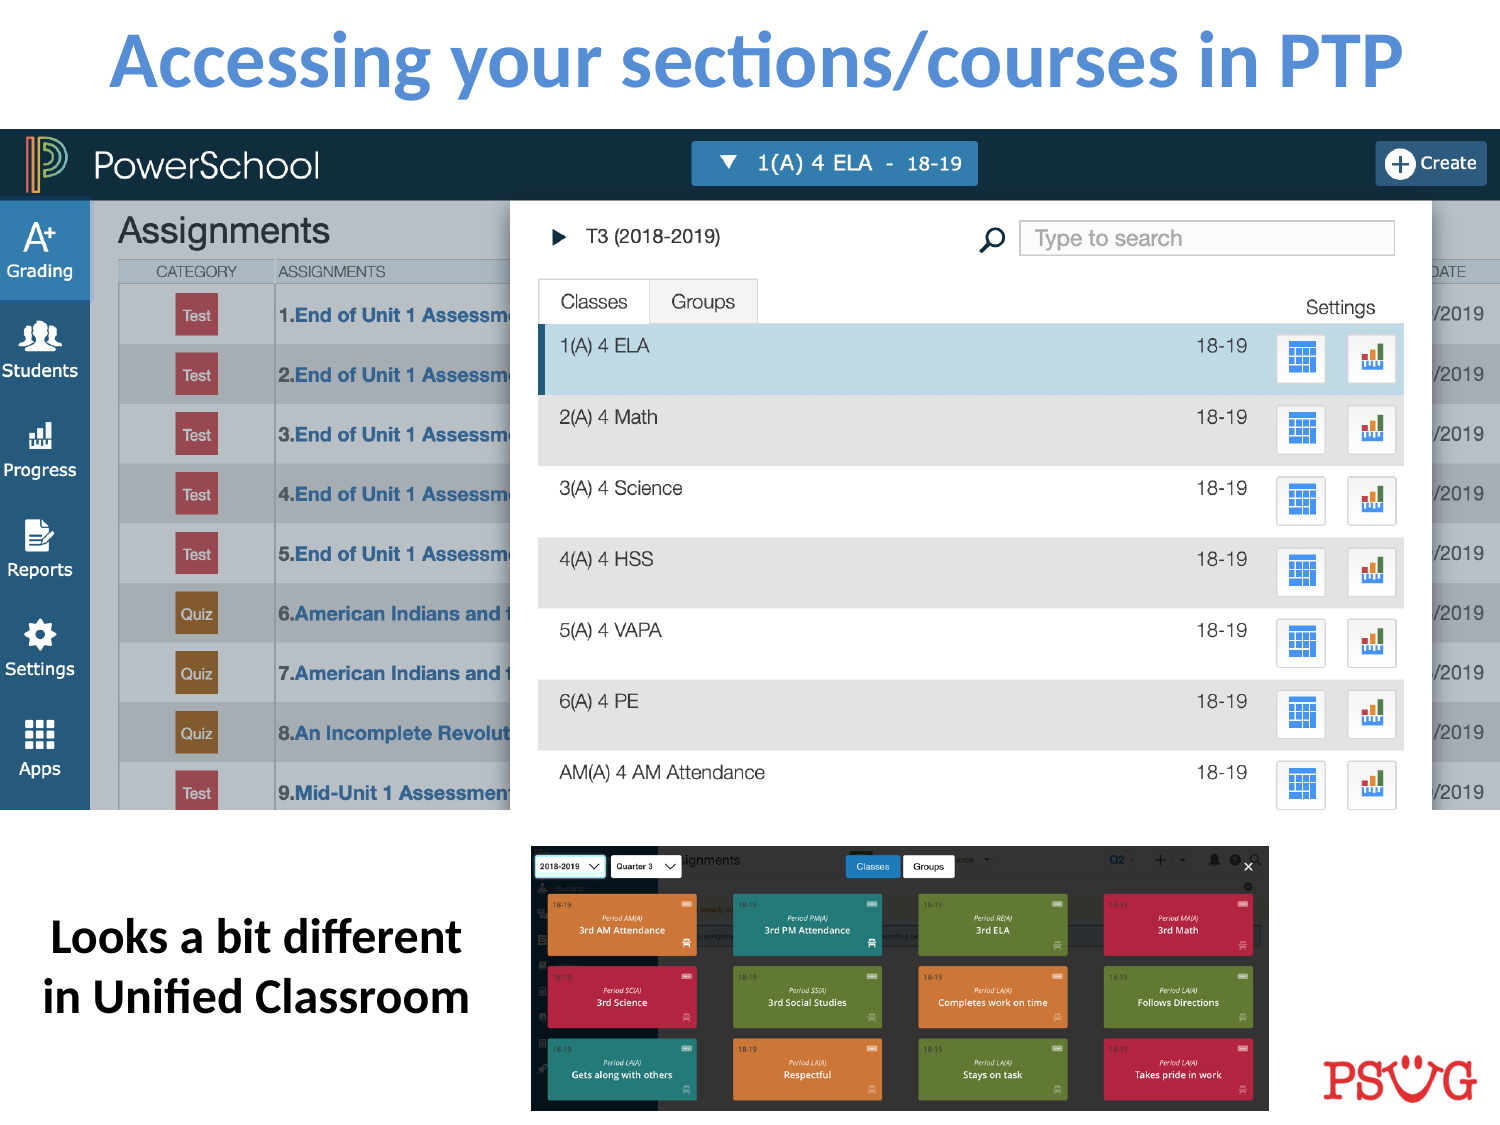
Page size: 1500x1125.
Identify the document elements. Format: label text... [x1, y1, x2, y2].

title Accessing your sections/courses in PTP [45, 0, 1471, 128]
picture [0, 129, 1500, 810]
picture [1320, 1054, 1480, 1105]
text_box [21, 845, 1269, 1111]
